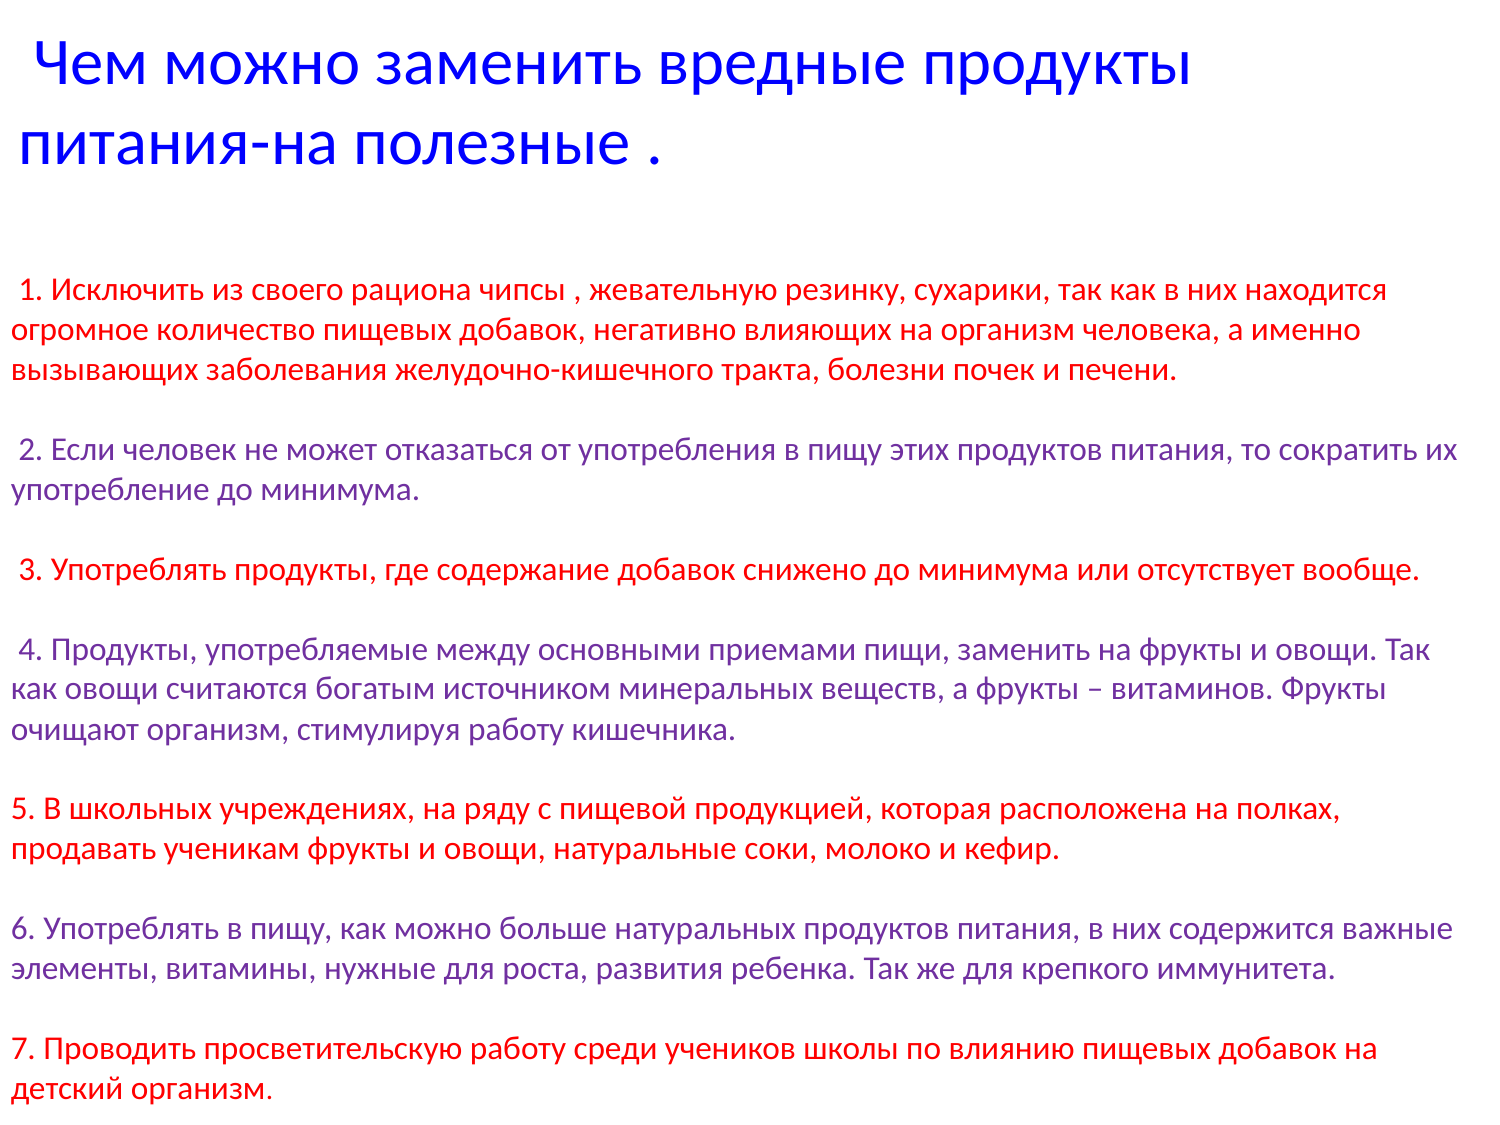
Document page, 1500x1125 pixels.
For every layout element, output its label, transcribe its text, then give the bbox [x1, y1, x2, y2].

text_box 1. Исключить из своего рациона чипсы , жевательную резинку, сухарики, так как в них находится огромное количество пищевых добавок, негативно влияющих на организм человека, а именно вызывающих заболевания желудочно-кишечного тракта, болезни почек и печени. 2. Если человек не может отказаться от употребления в пищу этих продуктов питания, то сократить их употребление до минимума. 3. Употреблять продукты, где содержание добавок снижено до минимума или отсутствует вообще. 4. Продукты, употребляемые между основными приемами пищи, заменить на фрукты и овощи. Так как овощи считаются богатым источником минеральных веществ, а фрукты – витаминов. Фрукты очищают организм, стимулируя работу кишечника. 5. В школьных учреждениях, на ряду с пищевой продукцией, которая расположена на полках, продавать ученикам фрукты и овощи, натуральные соки, молоко и кефир. 6. Употреблять в пищу, как можно больше натуральных продуктов питания, в них содержится важные элементы, витамины, нужные для роста, развития ребенка. Так же для крепкого иммунитета. 7. Проводить просветительскую работу среди учеников школы по влиянию пищевых добавок на детский организм. [0, 260, 1479, 1114]
text_box Чем можно заменить вредные продукты питания-на полезные . [4, 10, 1471, 186]
